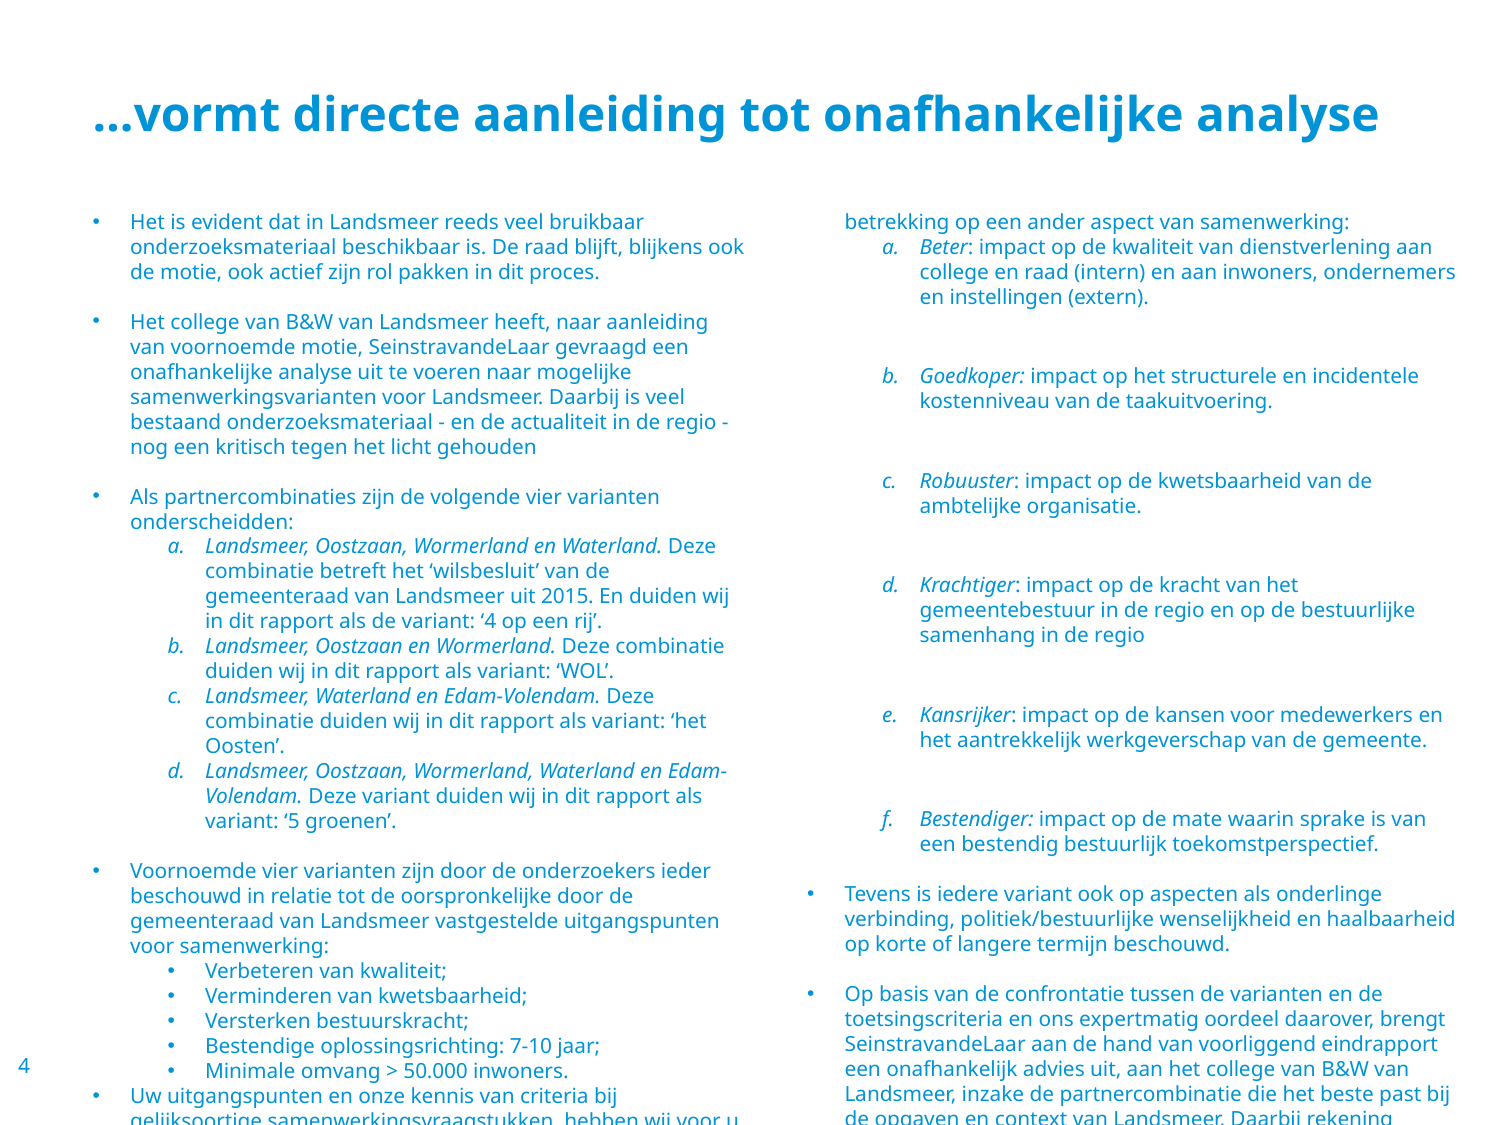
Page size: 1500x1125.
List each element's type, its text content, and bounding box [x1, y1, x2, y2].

slide_number 4 [3, 1045, 61, 1125]
title …vormt directe aanleiding tot onafhankelijke analyse [92, 35, 1500, 196]
list Het is evident dat in Landsmeer reeds veel bruikbaar onderzoeksmateriaal beschikbaar is. De raad blijft, blijkens ook de motie, ook actief zijn rol pakken in dit proces. Het college van B&W van Landsmeer heeft, naar aanleiding van voornoemde motie, SeinstravandeLaar gevraagd een onafhankelijke analyse uit te voeren naar mogelijke samenwerkingsvarianten voor Landsmeer. Daarbij is veel bestaand onderzoeksmateriaal - en de actualiteit in de regio - nog een kritisch tegen het licht gehouden Als partnercombinaties zijn de volgende vier varianten onderscheidden: Landsmeer, Oostzaan, Wormerland en Waterland. Deze combinatie betreft het ‘wilsbesluit’ van de gemeenteraad van Landsmeer uit 2015. En duiden wij in dit rapport als de variant: ‘4 op een rij’. Landsmeer, Oostzaan en Wormerland. Deze combinatie duiden wij in dit rapport als variant: ‘WOL’. Landsmeer, Waterland en Edam-Volendam. Deze combinatie duiden wij in dit rapport als variant: ‘het Oosten’. Landsmeer, Oostzaan, Wormerland, Waterland en Edam-Volendam. Deze variant duiden wij in dit rapport als variant: ‘5 groenen’. Voornoemde vier varianten zijn door de onderzoekers ieder beschouwd in relatie tot de oorspronkelijke door de gemeenteraad van Landsmeer vastgestelde uitgangspunten voor samenwerking: Verbeteren van kwaliteit; Verminderen van kwetsbaarheid; Versterken bestuurskracht; Bestendige oplossingsrichting: 7-10 jaar; Minimale omvang > 50.000 inwoners. Uw uitgangspunten en onze kennis van criteria bij gelijksoortige samenwerkingsvraagstukken, hebben wij voor u vertaald naar zes toetsingscriteria. Deze criteria hebben elk betrekking op een ander aspect van samenwerking: Beter: impact op de kwaliteit van dienstverlening aan college en raad (intern) en aan inwoners, ondernemers en instellingen (extern). Goedkoper: impact op het structurele en incidentele kostenniveau van de taakuitvoering. Robuuster: impact op de kwetsbaarheid van de ambtelijke organisatie. Krachtiger: impact op de kracht van het gemeentebestuur in de regio en op de bestuurlijke samenhang in de regio Kansrijker: impact op de kansen voor medewerkers en het aantrekkelijk werkgeverschap van de gemeente. Bestendiger: impact op de mate waarin sprake is van een bestendig bestuurlijk toekomstperspectief. Tevens is iedere variant ook op aspecten als onderlinge verbinding, politiek/bestuurlijke wenselijkheid en haalbaarheid op korte of langere termijn beschouwd. Op basis van de confrontatie tussen de varianten en de toetsingscriteria en ons expertmatig oordeel daarover, brengt SeinstravandeLaar aan de hand van voorliggend eindrapport een onafhankelijk advies uit, aan het college van B&W van Landsmeer, inzake de partnercombinatie die het beste past bij de opgaven en context van Landsmeer. Daarbij rekening houdend met de wenselijkheid en haalbaarheid van deze variant. [92, 208, 1463, 1046]
text_box [92, 272, 1425, 1080]
